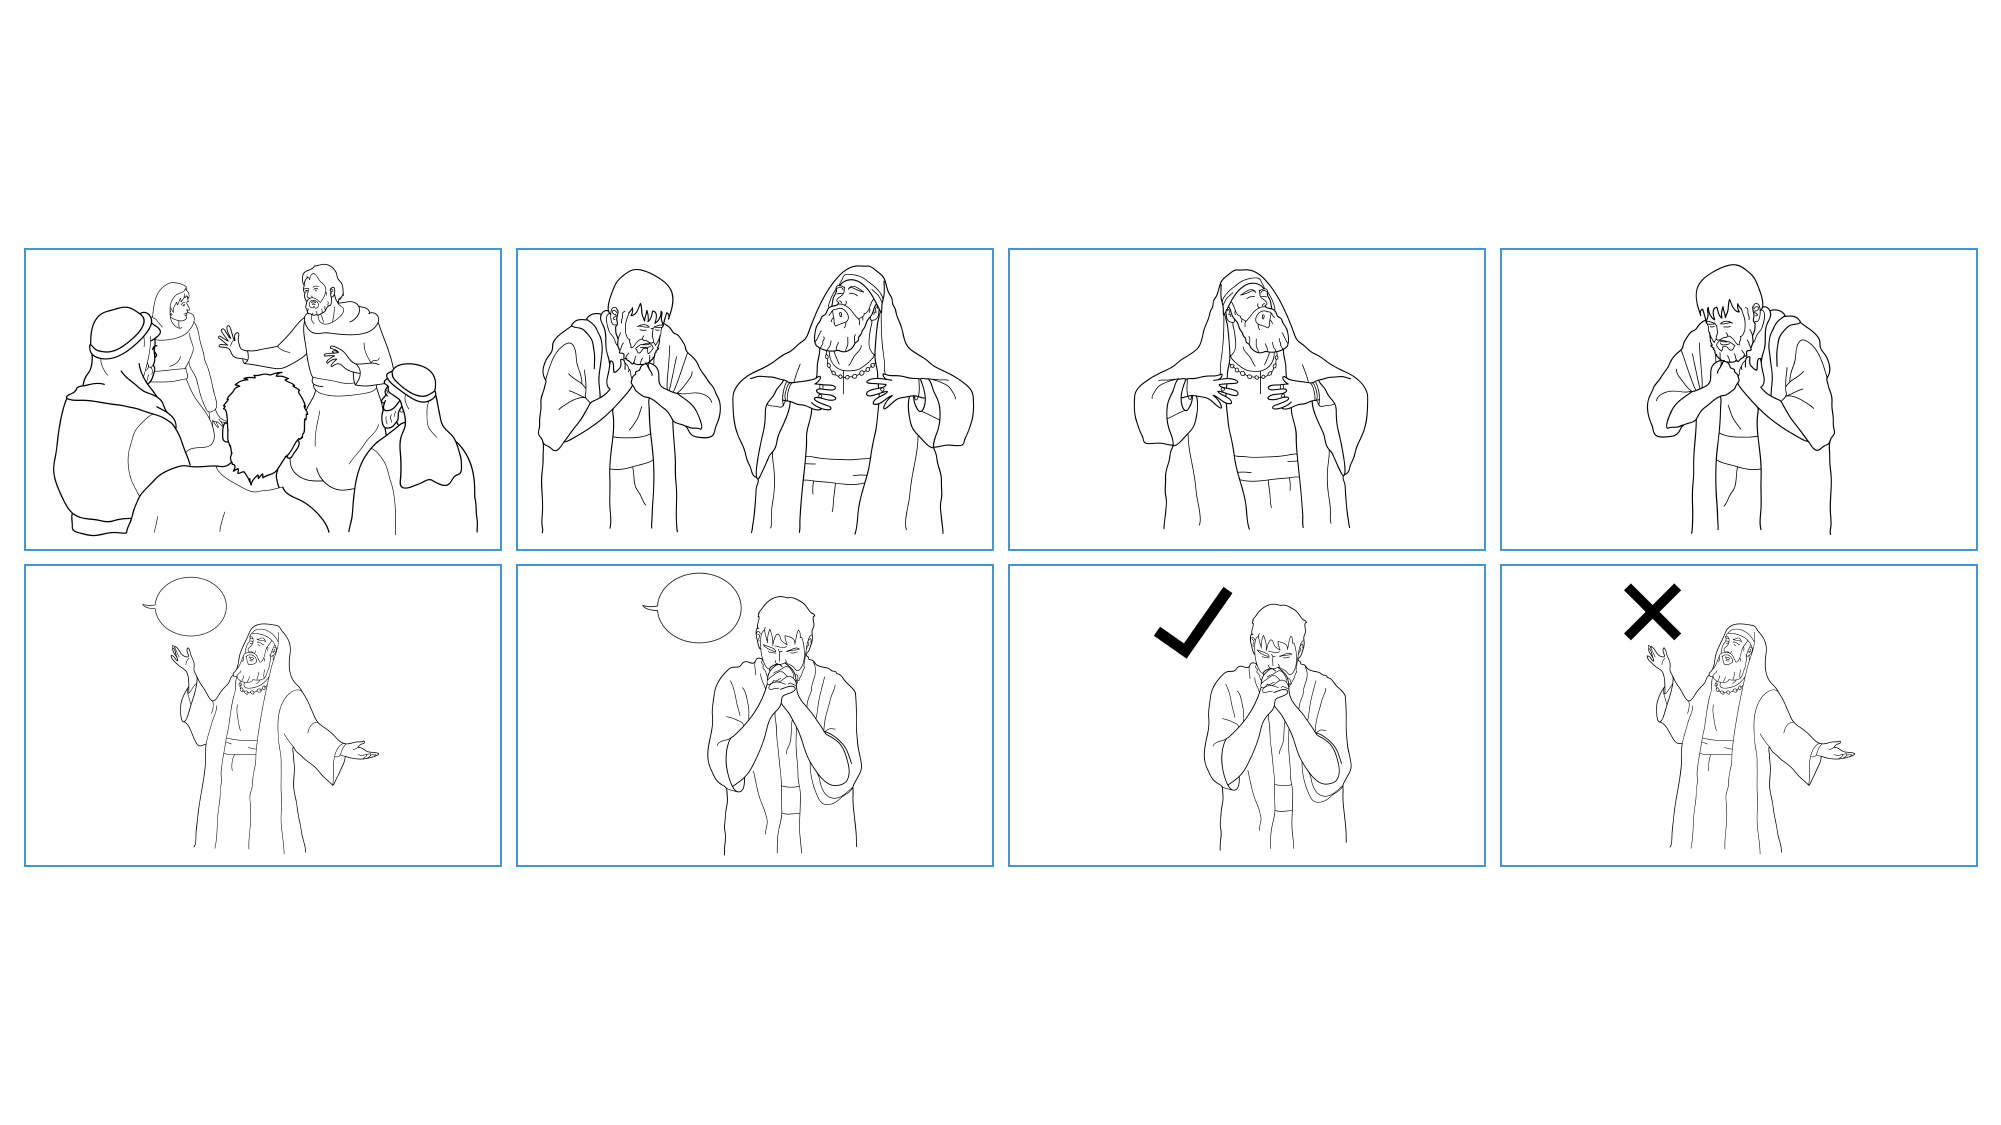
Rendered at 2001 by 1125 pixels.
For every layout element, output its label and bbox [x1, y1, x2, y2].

text_box [1008, 248, 1486, 551]
text_box [516, 564, 994, 867]
text_box [1500, 248, 1978, 551]
picture [1130, 576, 1363, 856]
text_box [24, 564, 502, 867]
picture [50, 256, 481, 544]
text_box [516, 248, 994, 551]
picture [630, 567, 874, 861]
picture [1119, 253, 1383, 546]
picture [1632, 252, 1850, 548]
picture [529, 256, 983, 544]
text_box [24, 248, 502, 551]
text_box [1500, 564, 1978, 867]
picture [1612, 571, 1861, 860]
picture [136, 571, 385, 860]
text_box [1008, 564, 1486, 867]
